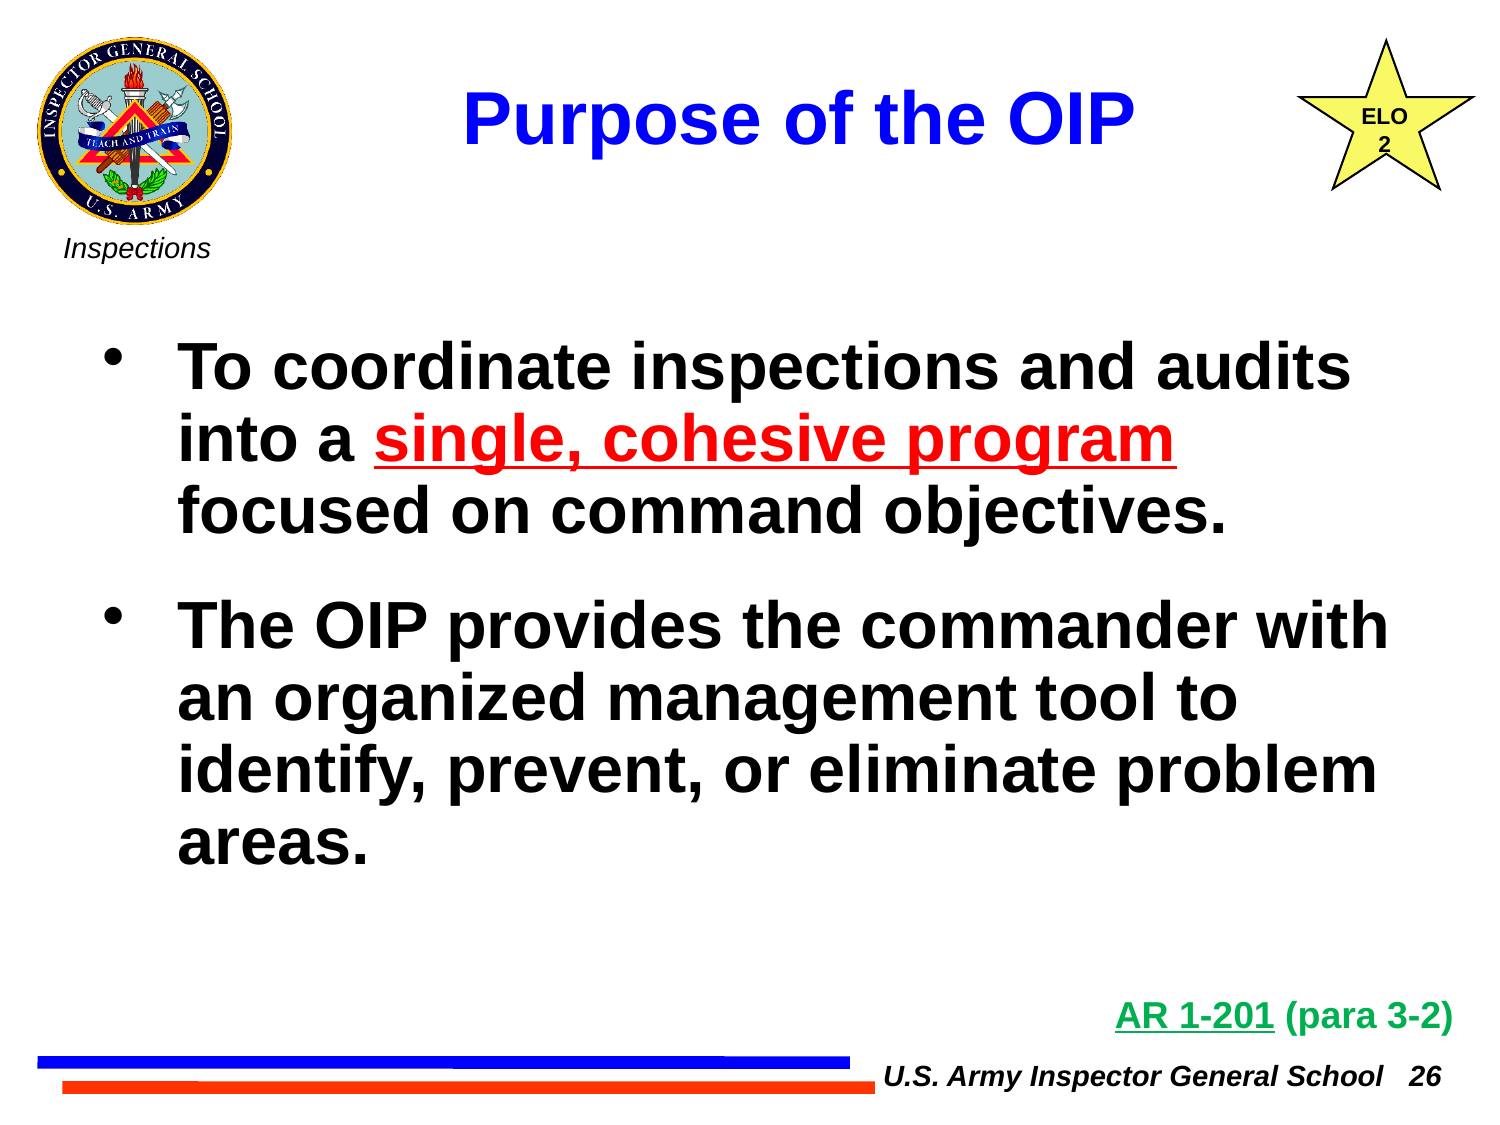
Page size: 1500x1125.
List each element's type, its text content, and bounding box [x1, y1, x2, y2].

text_box To coordinate inspections and audits into a single, cohesive program focused on command objectives. The OIP provides the commander with an organized management tool to identify, prevent, or eliminate problem areas. [87, 324, 1413, 887]
picture [37, 37, 232, 225]
footer U.S. Army Inspector General School 26 [824, 1049, 1500, 1125]
text_box AR 1-201 (para 3-2) [1100, 974, 1500, 1044]
text_box Purpose of the OIP [249, 62, 1294, 168]
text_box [1299, 40, 1473, 190]
